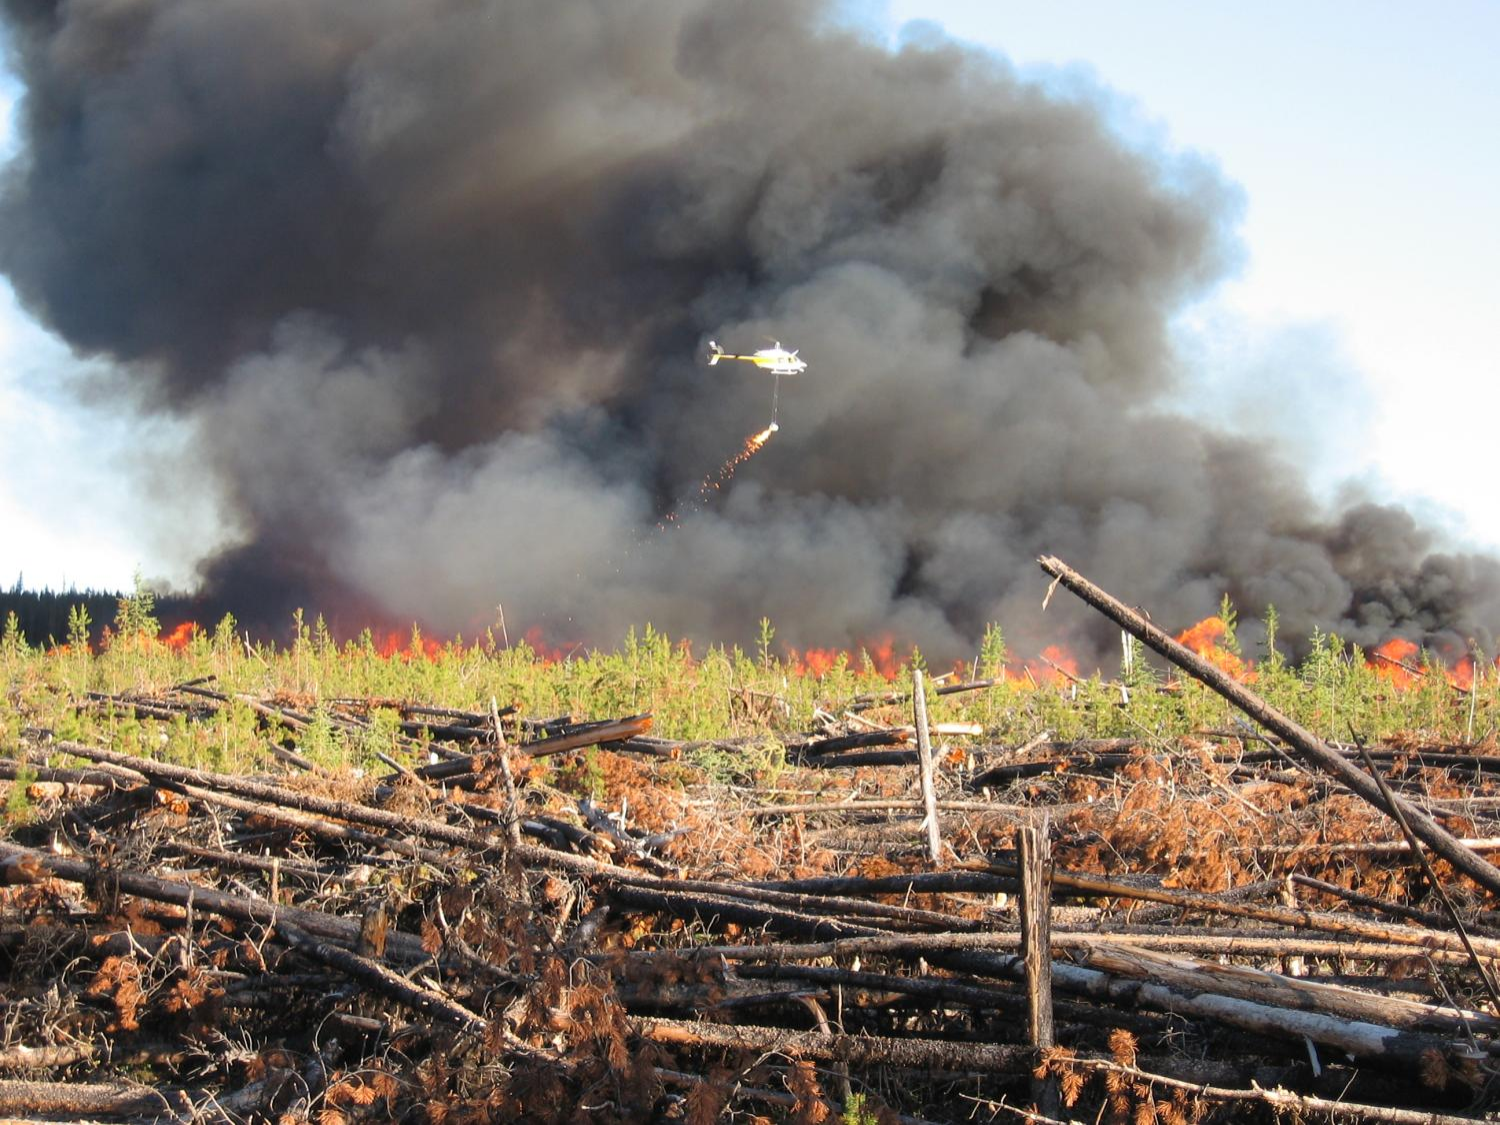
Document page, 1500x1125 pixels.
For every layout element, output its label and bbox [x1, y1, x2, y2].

list [0, 0, 1500, 1125]
